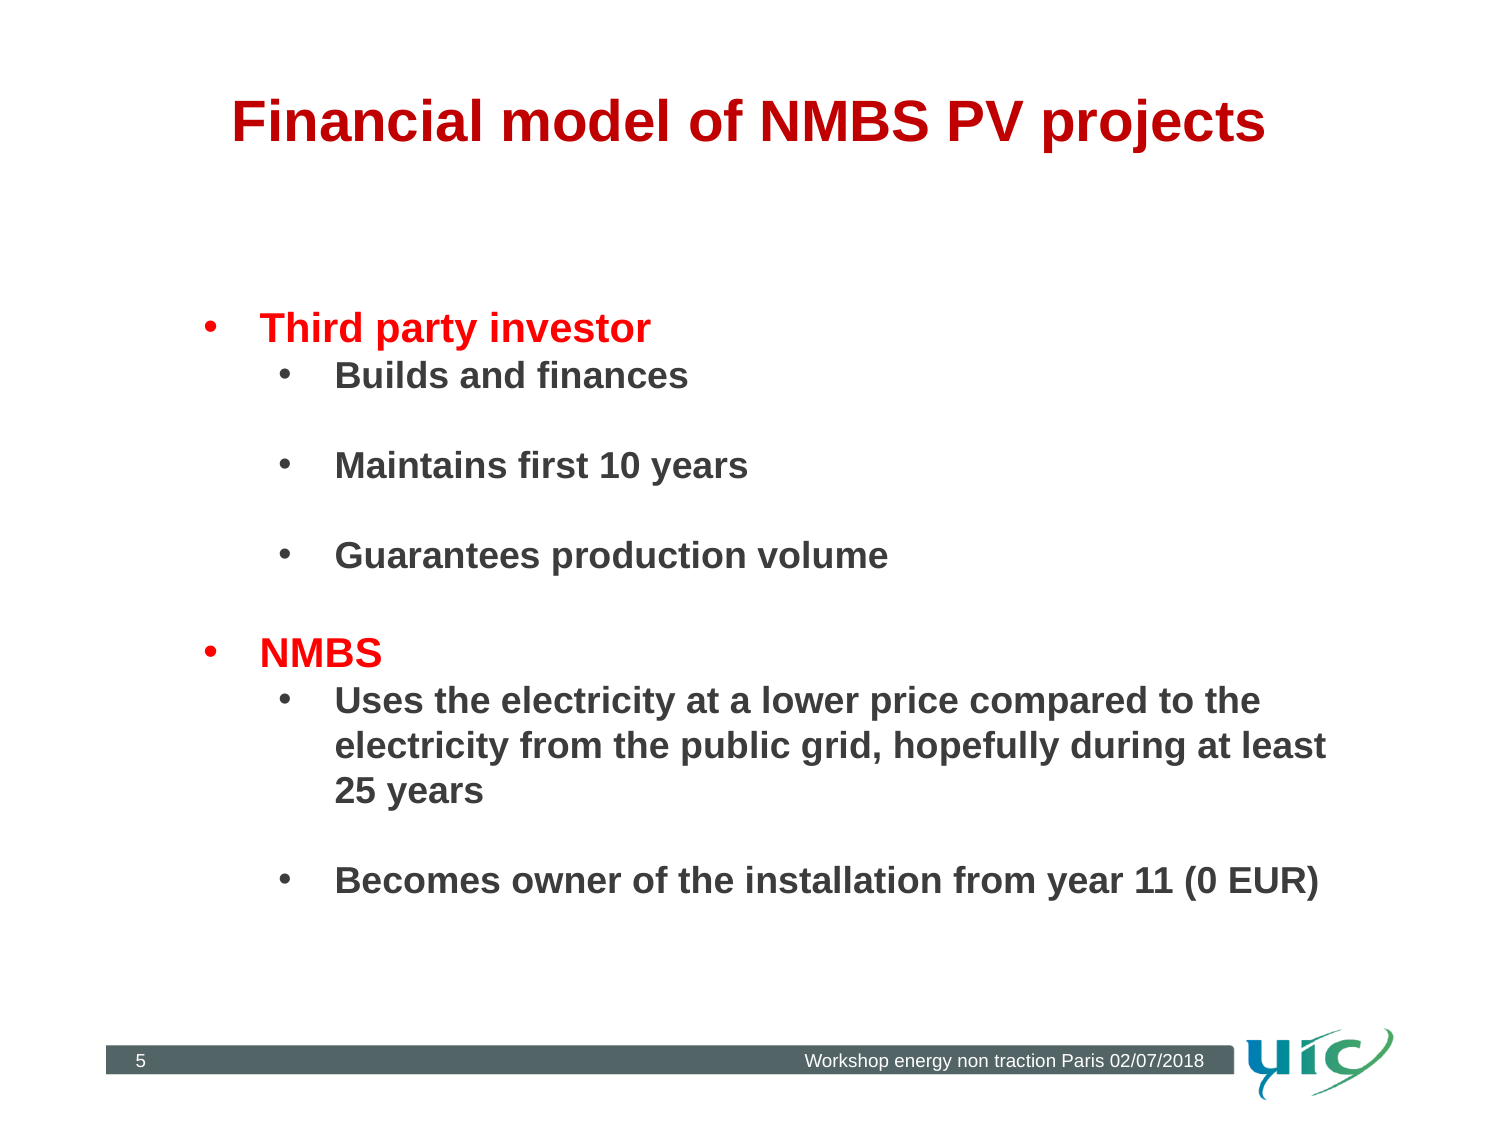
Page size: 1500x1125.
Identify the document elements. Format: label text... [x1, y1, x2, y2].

text_box Financial model of NMBS PV projects [76, 75, 1424, 161]
footer Workshop energy non traction Paris 02/07/2018 [465, 1048, 1205, 1079]
slide_number 5 [135, 1048, 254, 1079]
text_box Third party investor Builds and finances Maintains first 10 years Guarantees production volume NMBS Uses the electricity at a lower price compared to the electricity from the public grid, hopefully during at least 25 years Becomes owner of the installation from year 11 (0 EUR) [188, 243, 1376, 1004]
picture [106, 1027, 1394, 1100]
